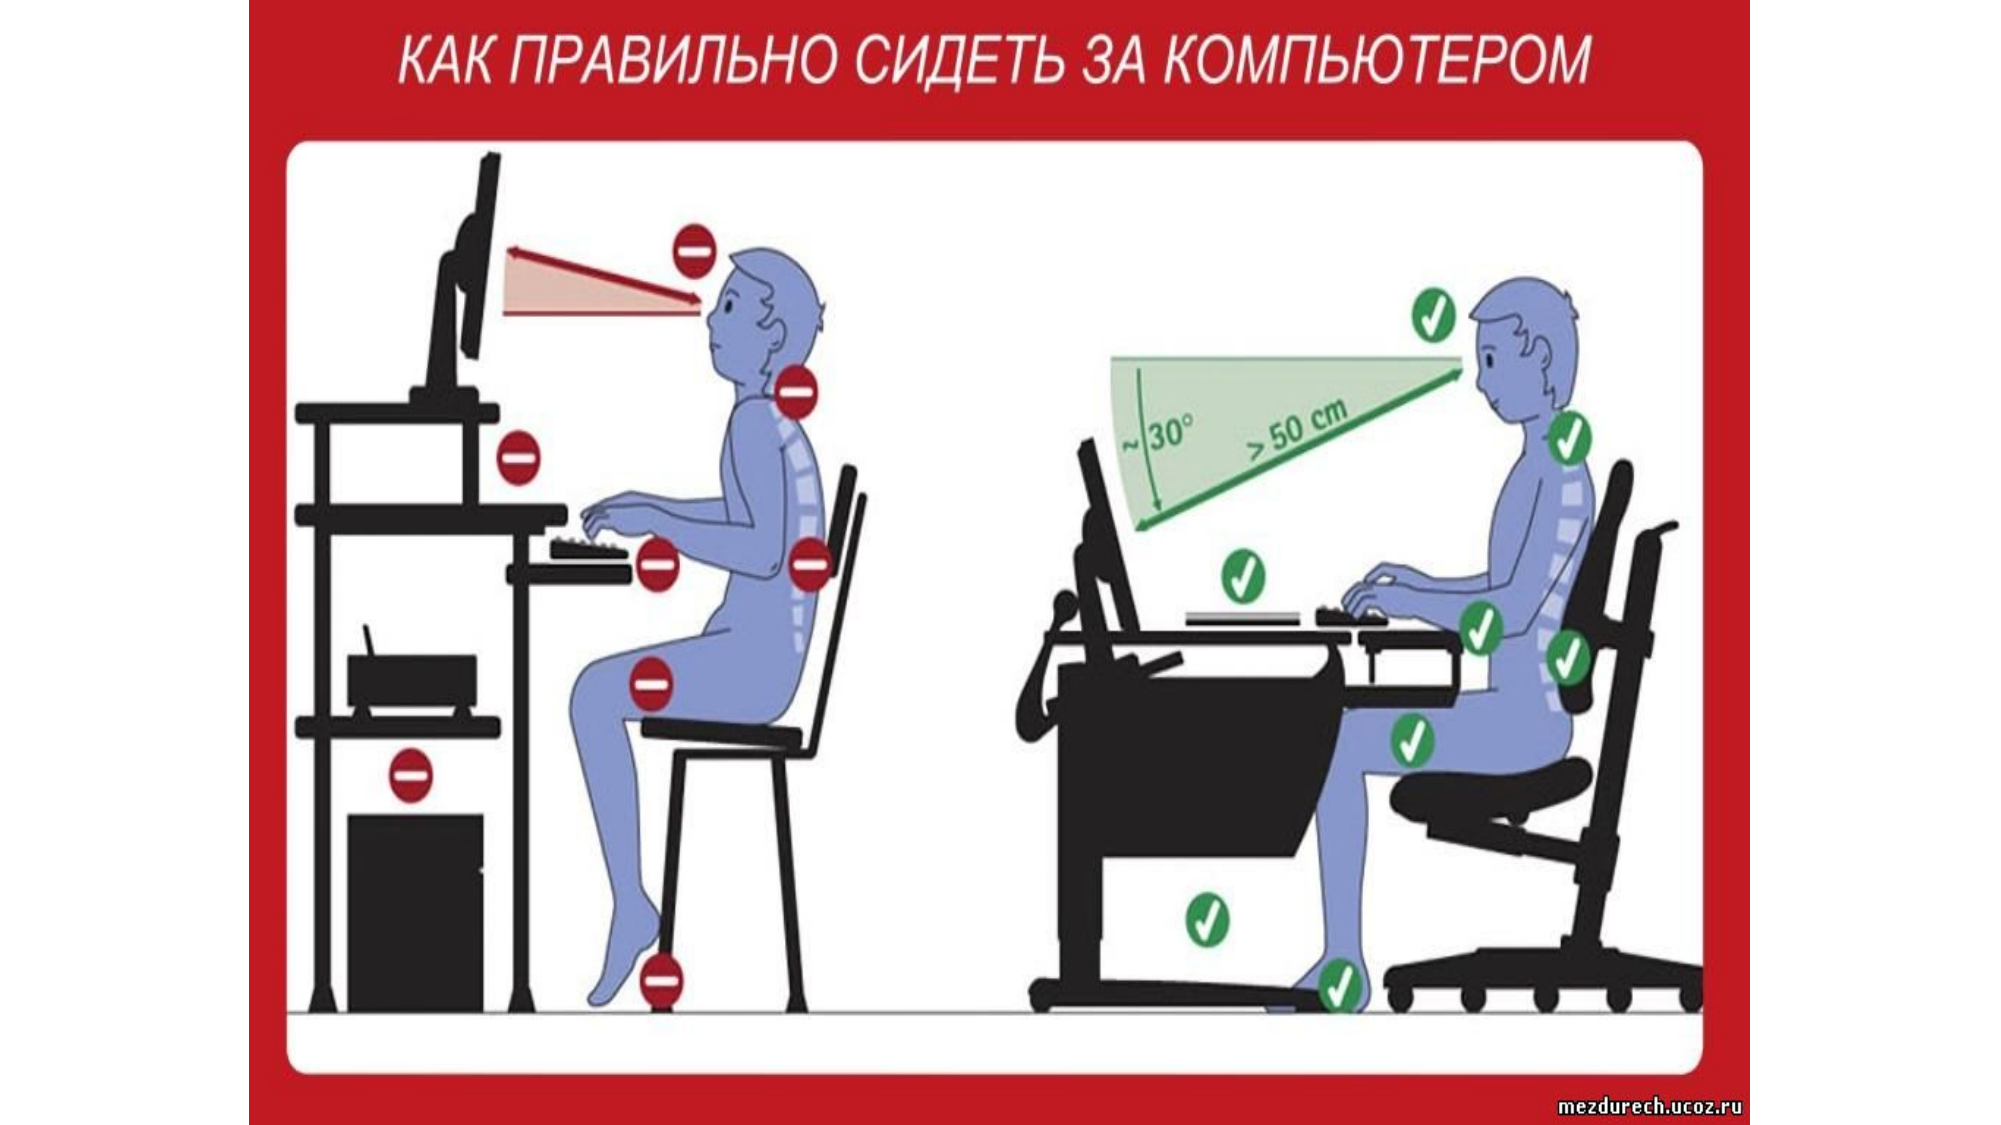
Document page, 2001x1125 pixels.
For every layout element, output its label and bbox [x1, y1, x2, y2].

picture [249, 0, 1750, 1125]
